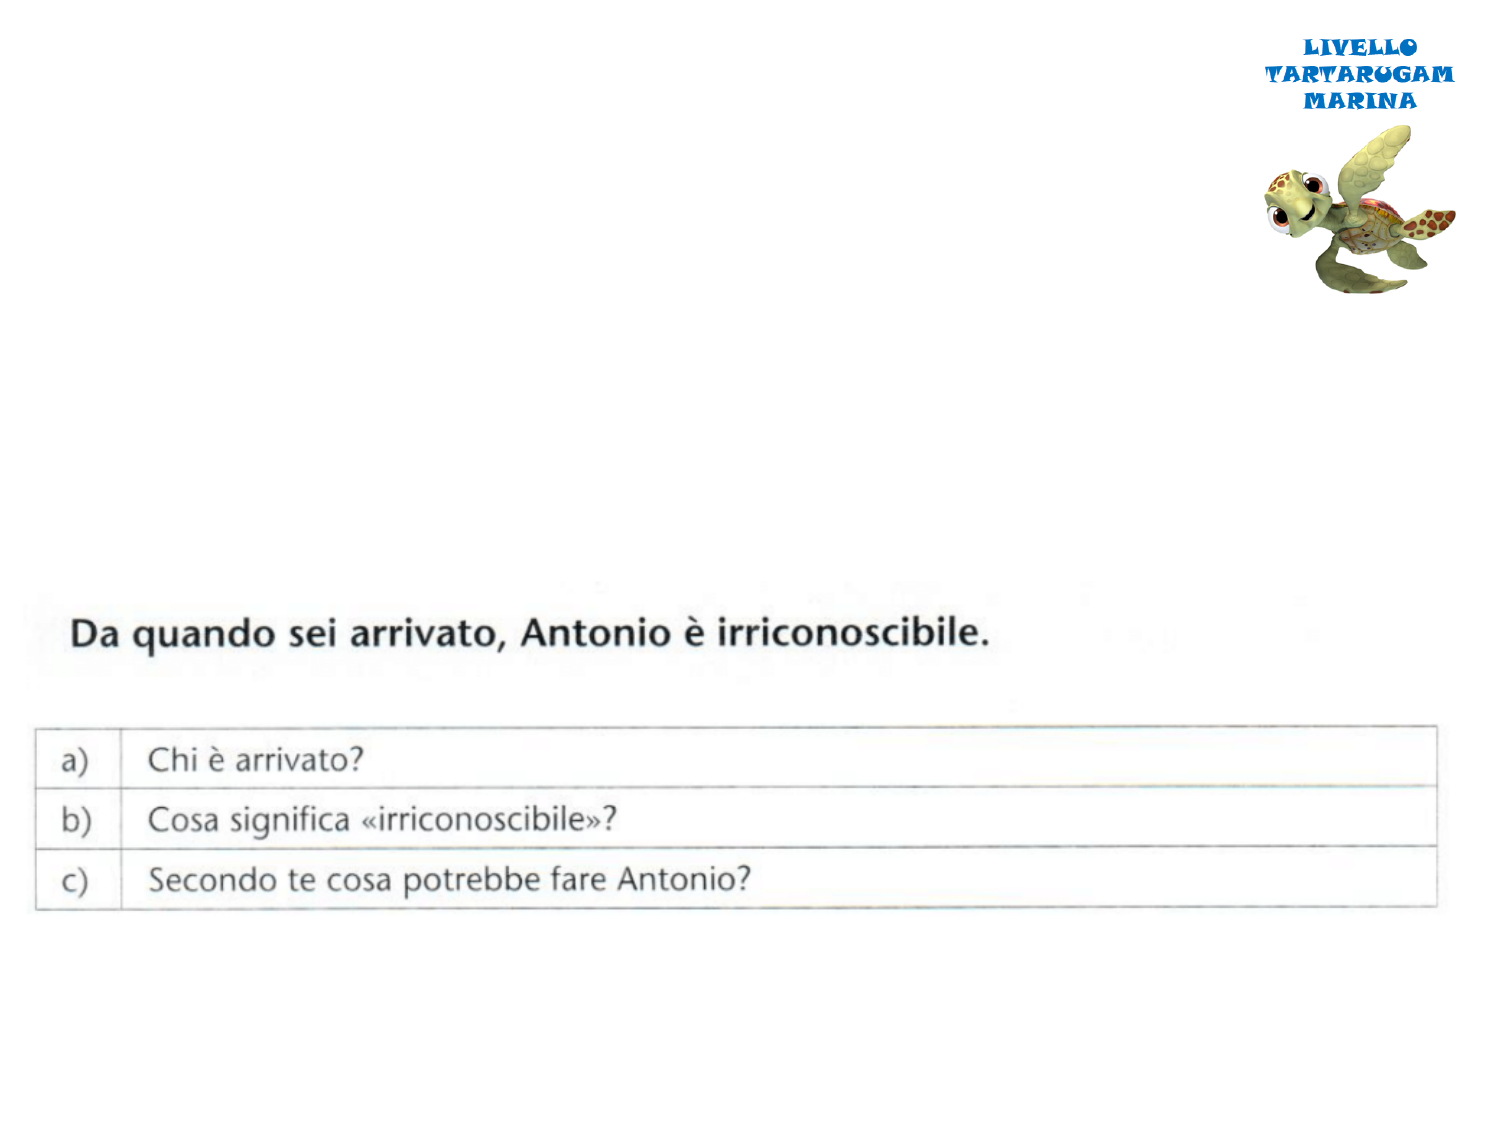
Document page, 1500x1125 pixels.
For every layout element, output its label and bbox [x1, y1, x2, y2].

picture [1253, 23, 1473, 305]
picture [23, 562, 1454, 942]
